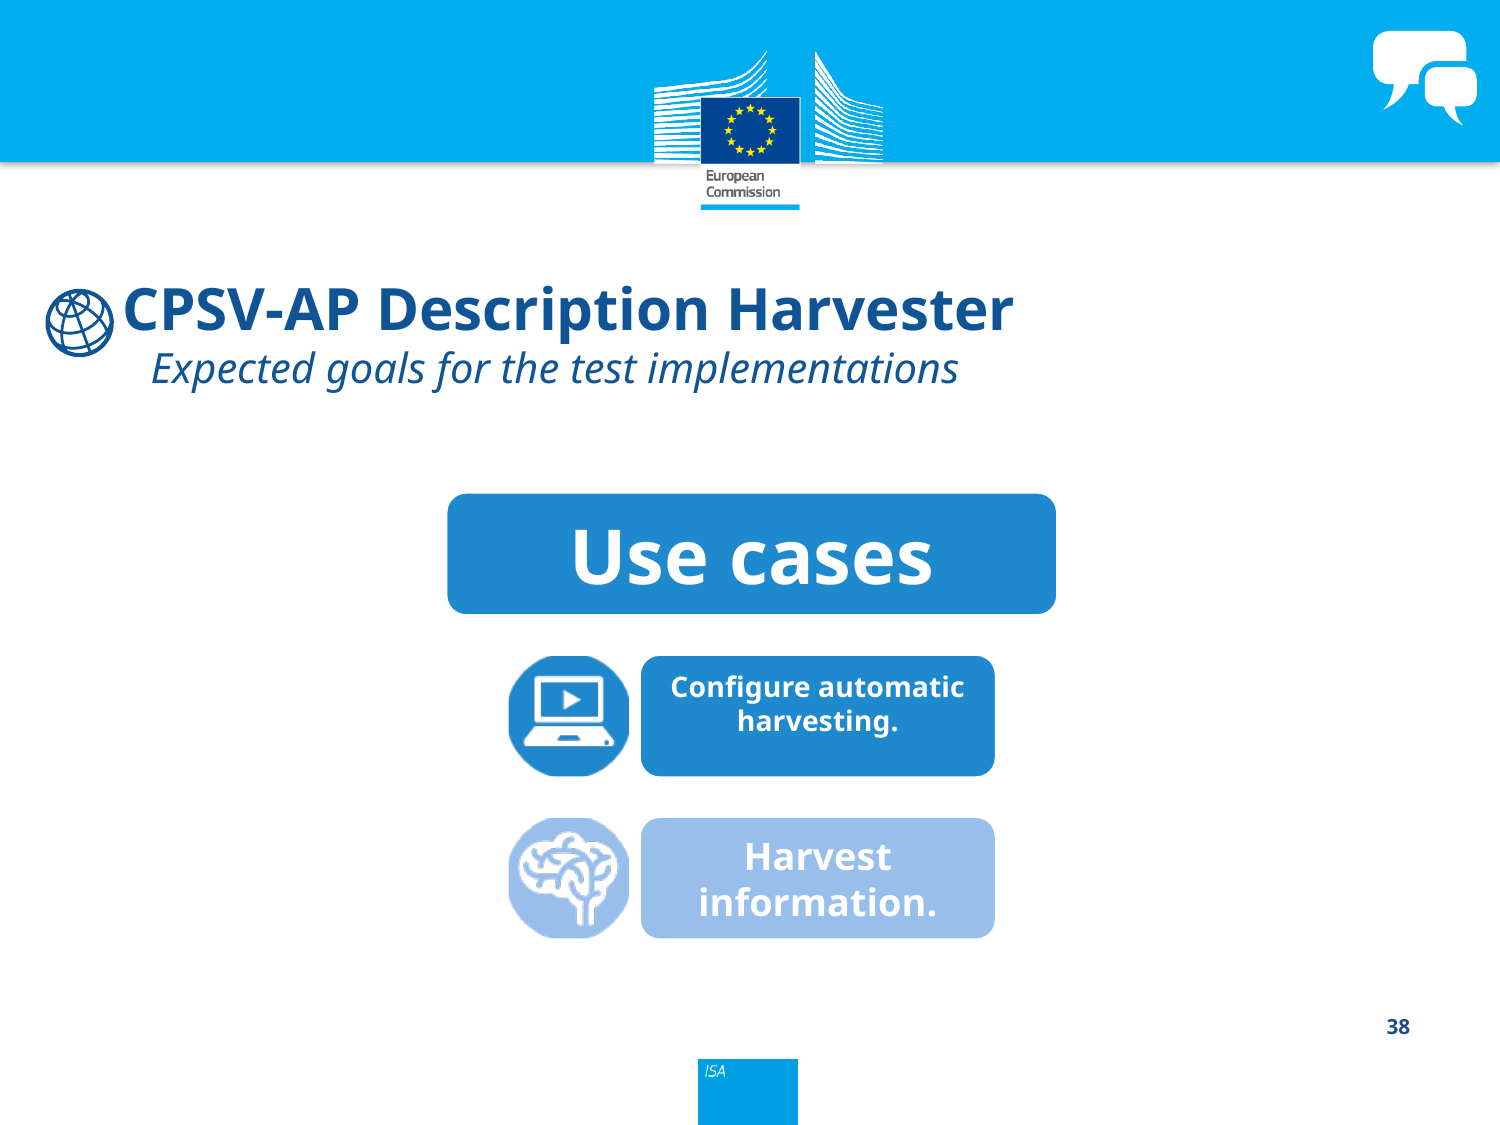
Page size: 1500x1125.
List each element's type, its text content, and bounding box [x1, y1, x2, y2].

text_box [1424, 67, 1477, 126]
picture [617, 87, 883, 255]
picture [815, 98, 834, 116]
picture [655, 79, 735, 91]
picture [815, 125, 833, 135]
slide_number 38 [1074, 1006, 1425, 1085]
text_box [45, 288, 114, 358]
picture [815, 53, 837, 91]
picture [815, 152, 855, 158]
text_box CPSV-AP Description Harvester Expected goals for the test implementations [76, 255, 1427, 409]
picture [815, 143, 839, 150]
picture [815, 107, 833, 122]
picture [815, 89, 834, 110]
picture [815, 134, 834, 142]
picture [815, 71, 834, 96]
picture [815, 80, 833, 101]
text_box [1373, 30, 1467, 110]
picture [815, 116, 832, 128]
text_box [368, 491, 1136, 941]
